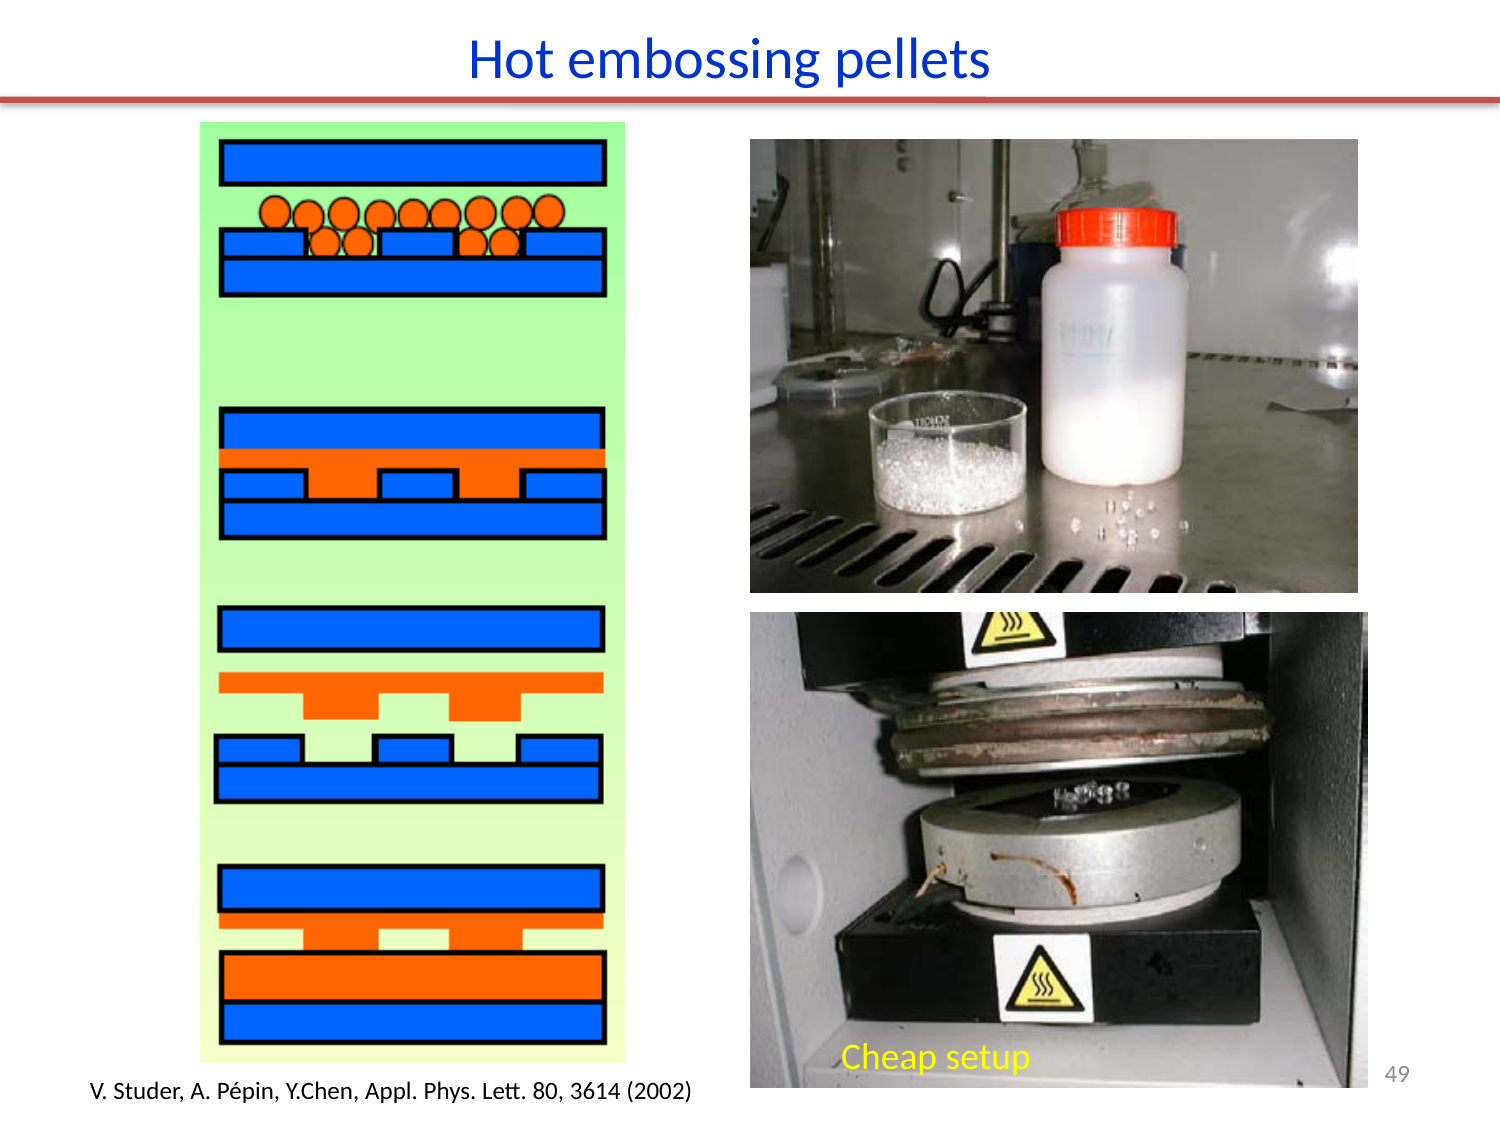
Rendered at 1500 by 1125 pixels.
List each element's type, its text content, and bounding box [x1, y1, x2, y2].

text_box V. Studer, A. Pépin, Y.Chen, Appl. Phys. Lett. 80, 3614 (2002) [75, 1067, 713, 1112]
picture [749, 138, 1358, 593]
picture [199, 122, 626, 1063]
slide_number 49 [1074, 1042, 1425, 1103]
picture [749, 612, 1368, 1088]
text_box Hot embossing pellets [453, 12, 1007, 98]
